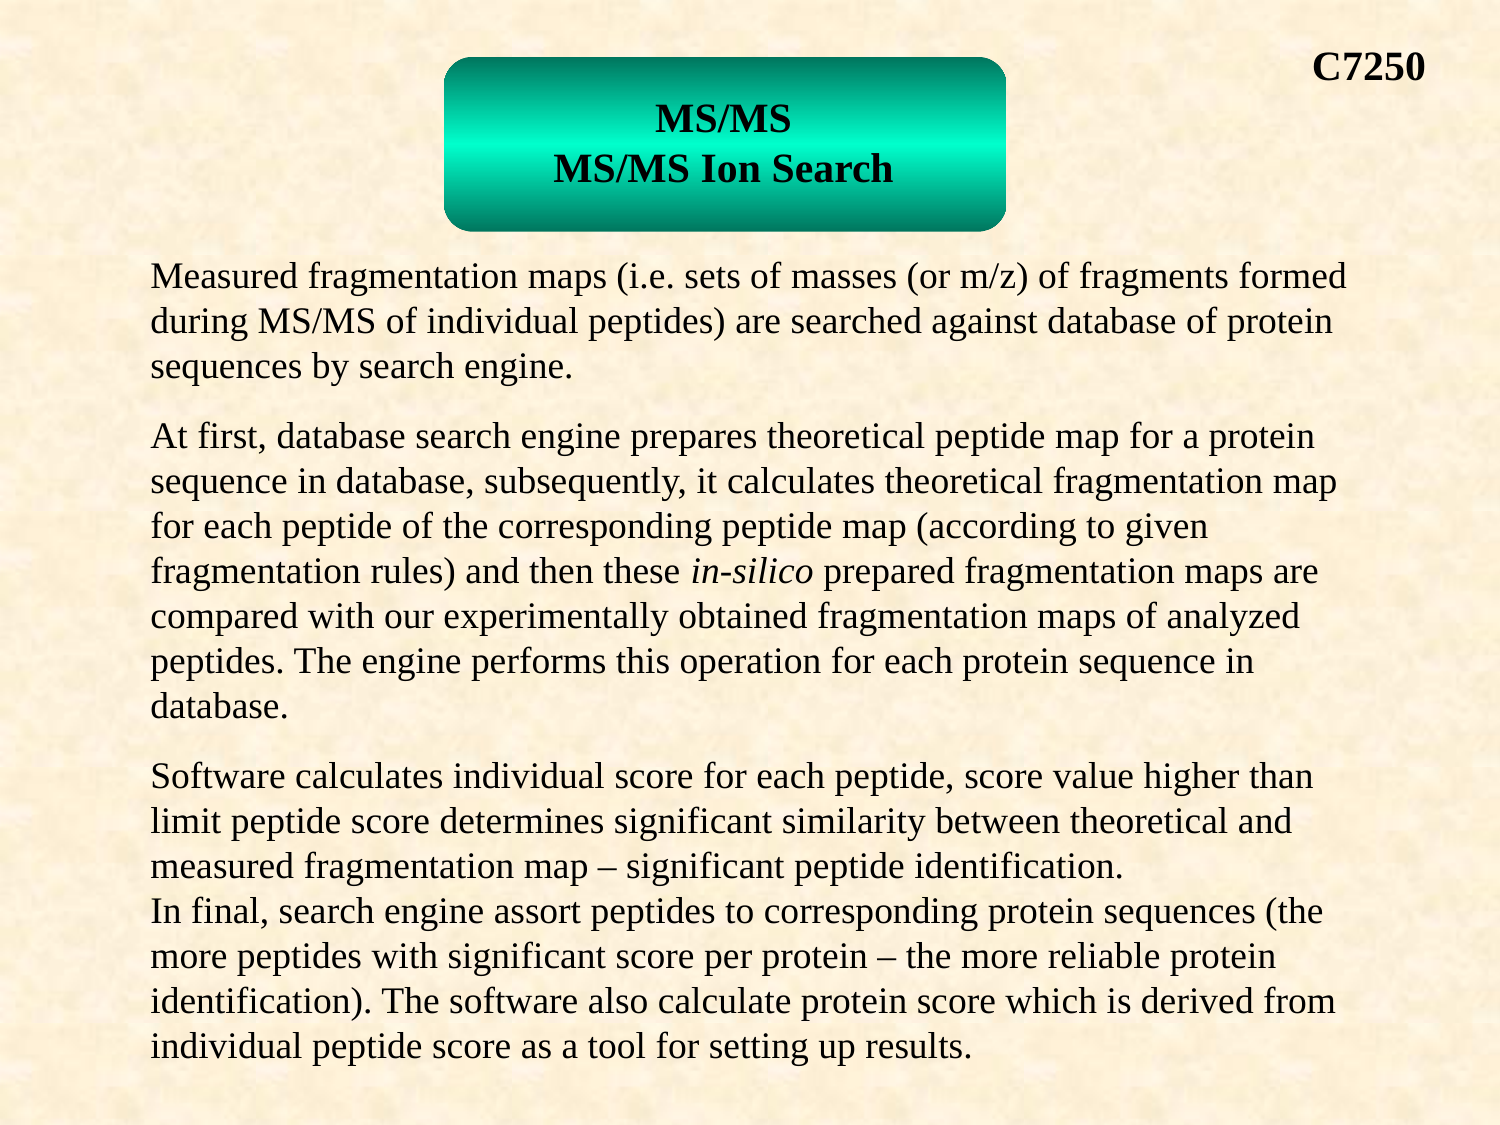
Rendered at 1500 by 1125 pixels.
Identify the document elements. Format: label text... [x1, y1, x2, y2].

picture [0, 0, 1500, 1125]
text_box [444, 56, 1007, 232]
text_box Measured fragmentation maps (i.e. sets of masses (or m/z) of fragments formed during MS/MS of individual peptides) are searched against database of protein sequences by search engine. At first, database search engine prepares theoretical peptide map for a protein sequence in database, subsequently, it calculates theoretical fragmentation map for each peptide of the corresponding peptide map (according to given fragmentation rules) and then these in-silico prepared fragmentation maps are compared with our experimentally obtained fragmentation maps of analyzed peptides. The engine performs this operation for each protein sequence in database. Software calculates individual score for each peptide, score value higher than limit peptide score determines significant similarity between theoretical and measured fragmentation map – significant peptide identification. In final, search engine assort peptides to corresponding protein sequences (the more peptides with significant score per protein – the more reliable protein identification). The software also calculate protein score which is derived from individual peptide score as a tool for setting up results. [135, 243, 1403, 1074]
text_box C7250 [1297, 31, 1441, 96]
